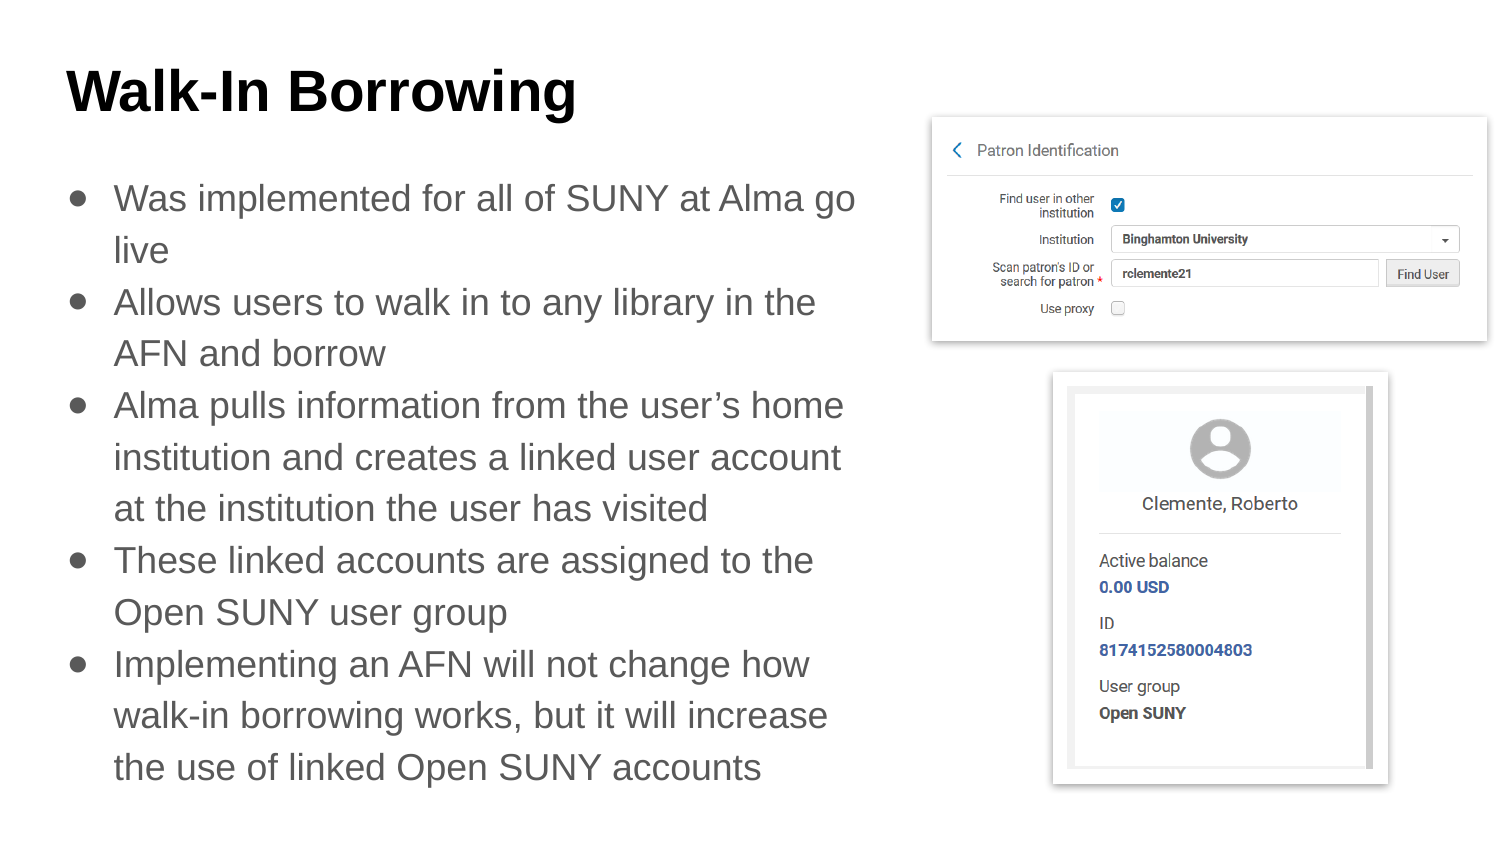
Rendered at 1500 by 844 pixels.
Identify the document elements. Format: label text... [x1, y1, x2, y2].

picture [946, 131, 1473, 327]
list Was implemented for all of SUNY at Alma go live Allows users to walk in to any library in the AFN and borrow Alma pulls information from the user’s home institution and creates a linked user account at the institution the user has visited These linked accounts are assigned to the Open SUNY user group Implementing an AFN will not change how walk-in borrowing works, but it will increase the use of linked Open SUNY accounts [32, 152, 878, 800]
picture [1067, 386, 1374, 770]
title Walk-In Borrowing [51, 37, 1461, 132]
